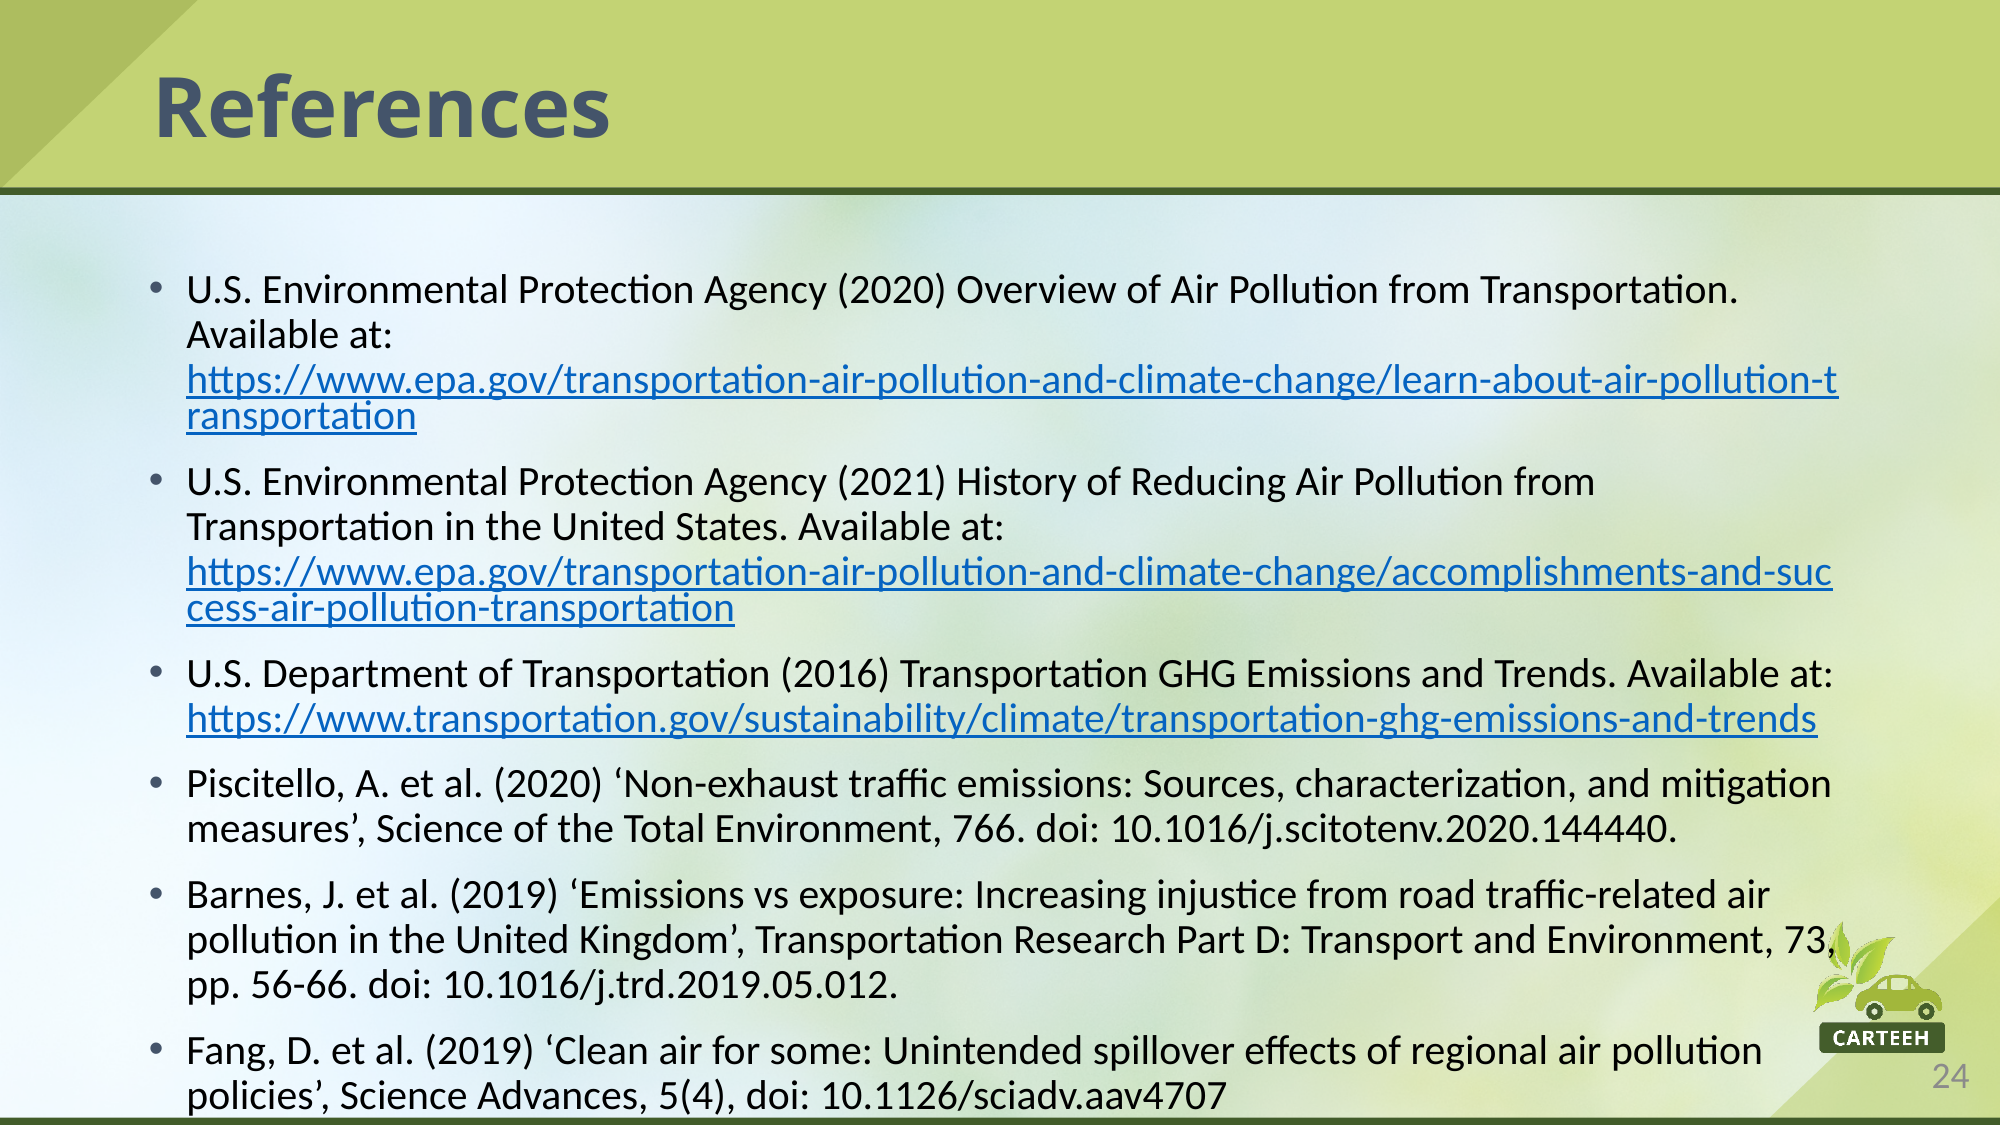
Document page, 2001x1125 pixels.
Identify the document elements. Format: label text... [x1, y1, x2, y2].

title References [137, 34, 2000, 188]
picture [1813, 920, 1945, 1053]
list U.S. Environmental Protection Agency (2020) Overview of Air Pollution from Transportation. Available at: https://www.epa.gov/transportation-air-pollution-and-climate-change/learn-about-air-pollution-transportation U.S. Environmental Protection Agency (2021) History of Reducing Air Pollution from Transportation in the United States. Available at: https://www.epa.gov/transportation-air-pollution-and-climate-change/accomplishments-and-success-air-pollution-transportation U.S. Department of Transportation (2016) Transportation GHG Emissions and Trends. Available at: https://www.transportation.gov/sustainability/climate/transportation-ghg-emissions-and-trends Piscitello, A. et al. (2020) ‘Non-exhaust traffic emissions: Sources, characterization, and mitigation measures’, Science of the Total Environment, 766. doi: 10.1016/j.scitotenv.2020.144440. Barnes, J. et al. (2019) ‘Emissions vs exposure: Increasing injustice from road traffic-related air pollution in the United Kingdom’, Transportation Research Part D: Transport and Environment, 73, pp. 56-66. doi: 10.1016/j.trd.2019.05.012. Fang, D. et al. (2019) ‘Clean air for some: Unintended spillover effects of regional air pollution policies’, Science Advances, 5(4), doi: 10.1126/sciadv.aav4707 [133, 260, 1859, 1043]
